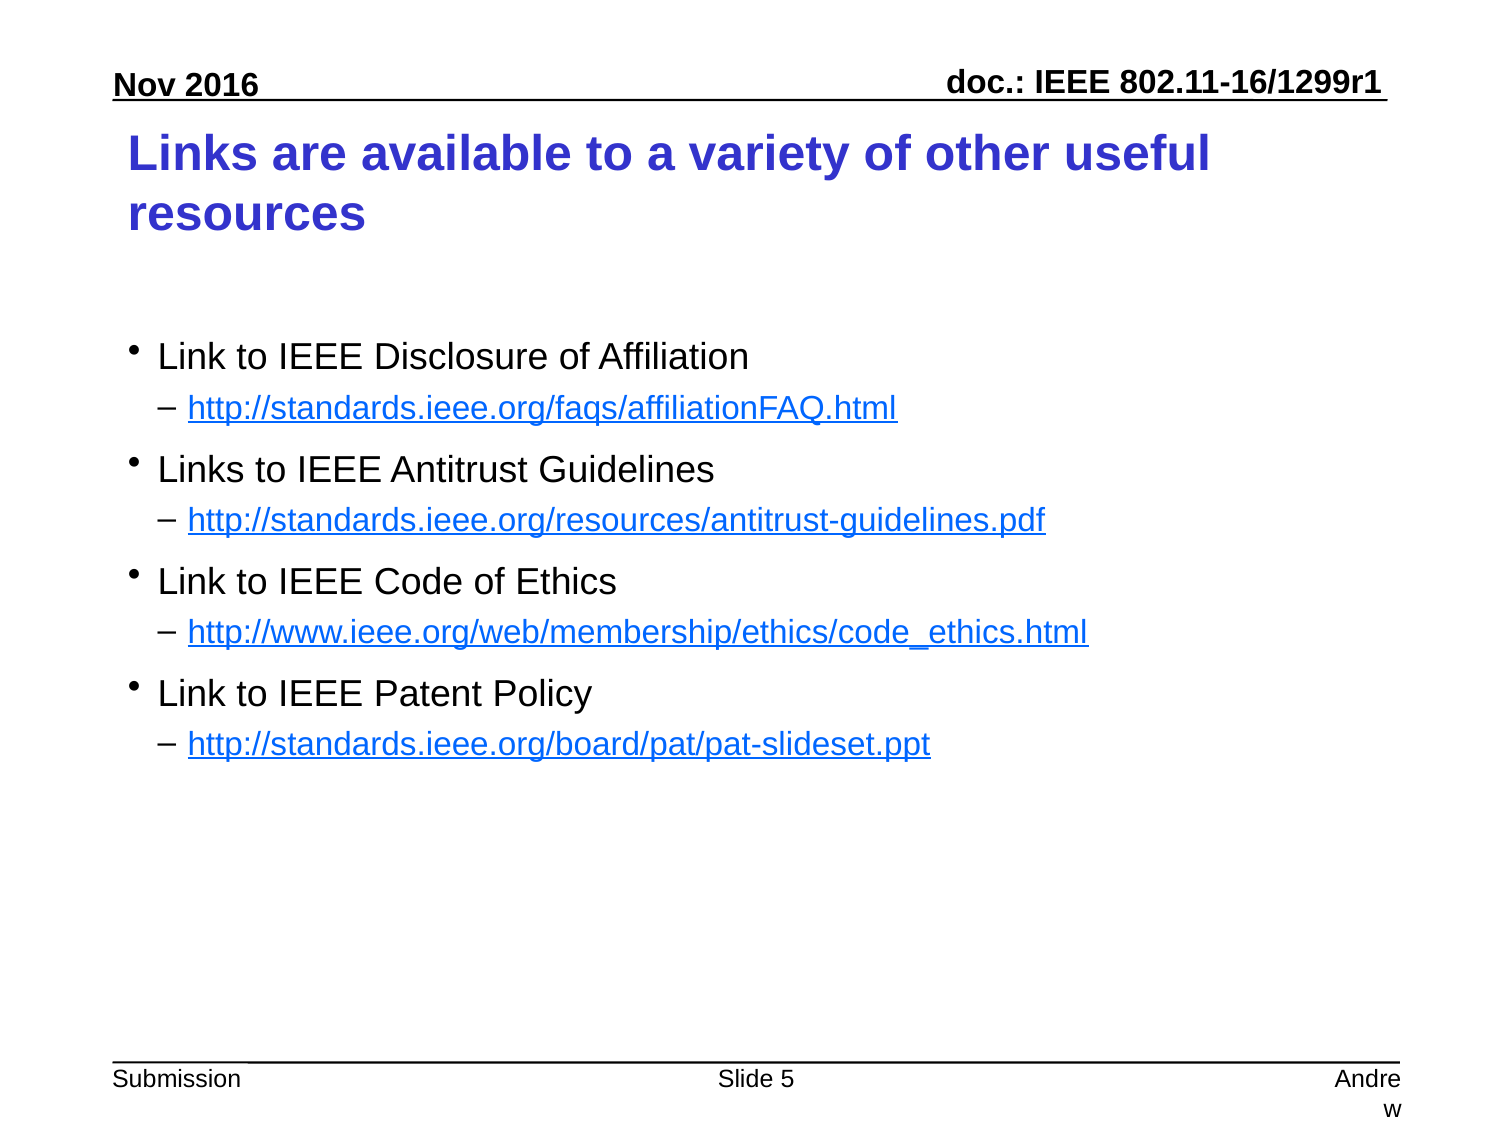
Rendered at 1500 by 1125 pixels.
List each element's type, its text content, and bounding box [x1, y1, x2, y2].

list Link to IEEE Disclosure of Affiliation http://standards.ieee.org/faqs/affiliationFAQ.html Links to IEEE Antitrust Guidelines http://standards.ieee.org/resources/antitrust-guidelines.pdf Link to IEEE Code of Ethics http://www.ieee.org/web/membership/ethics/code_ethics.html Link to IEEE Patent Policy http://standards.ieee.org/board/pat/pat-slideset.ppt [112, 324, 1388, 1000]
footer Andrew Myles, Cisco [1320, 1061, 1402, 1093]
title Links are available to a variety of other useful resources [112, 112, 1388, 288]
slide_number Slide 5 [709, 1061, 803, 1093]
